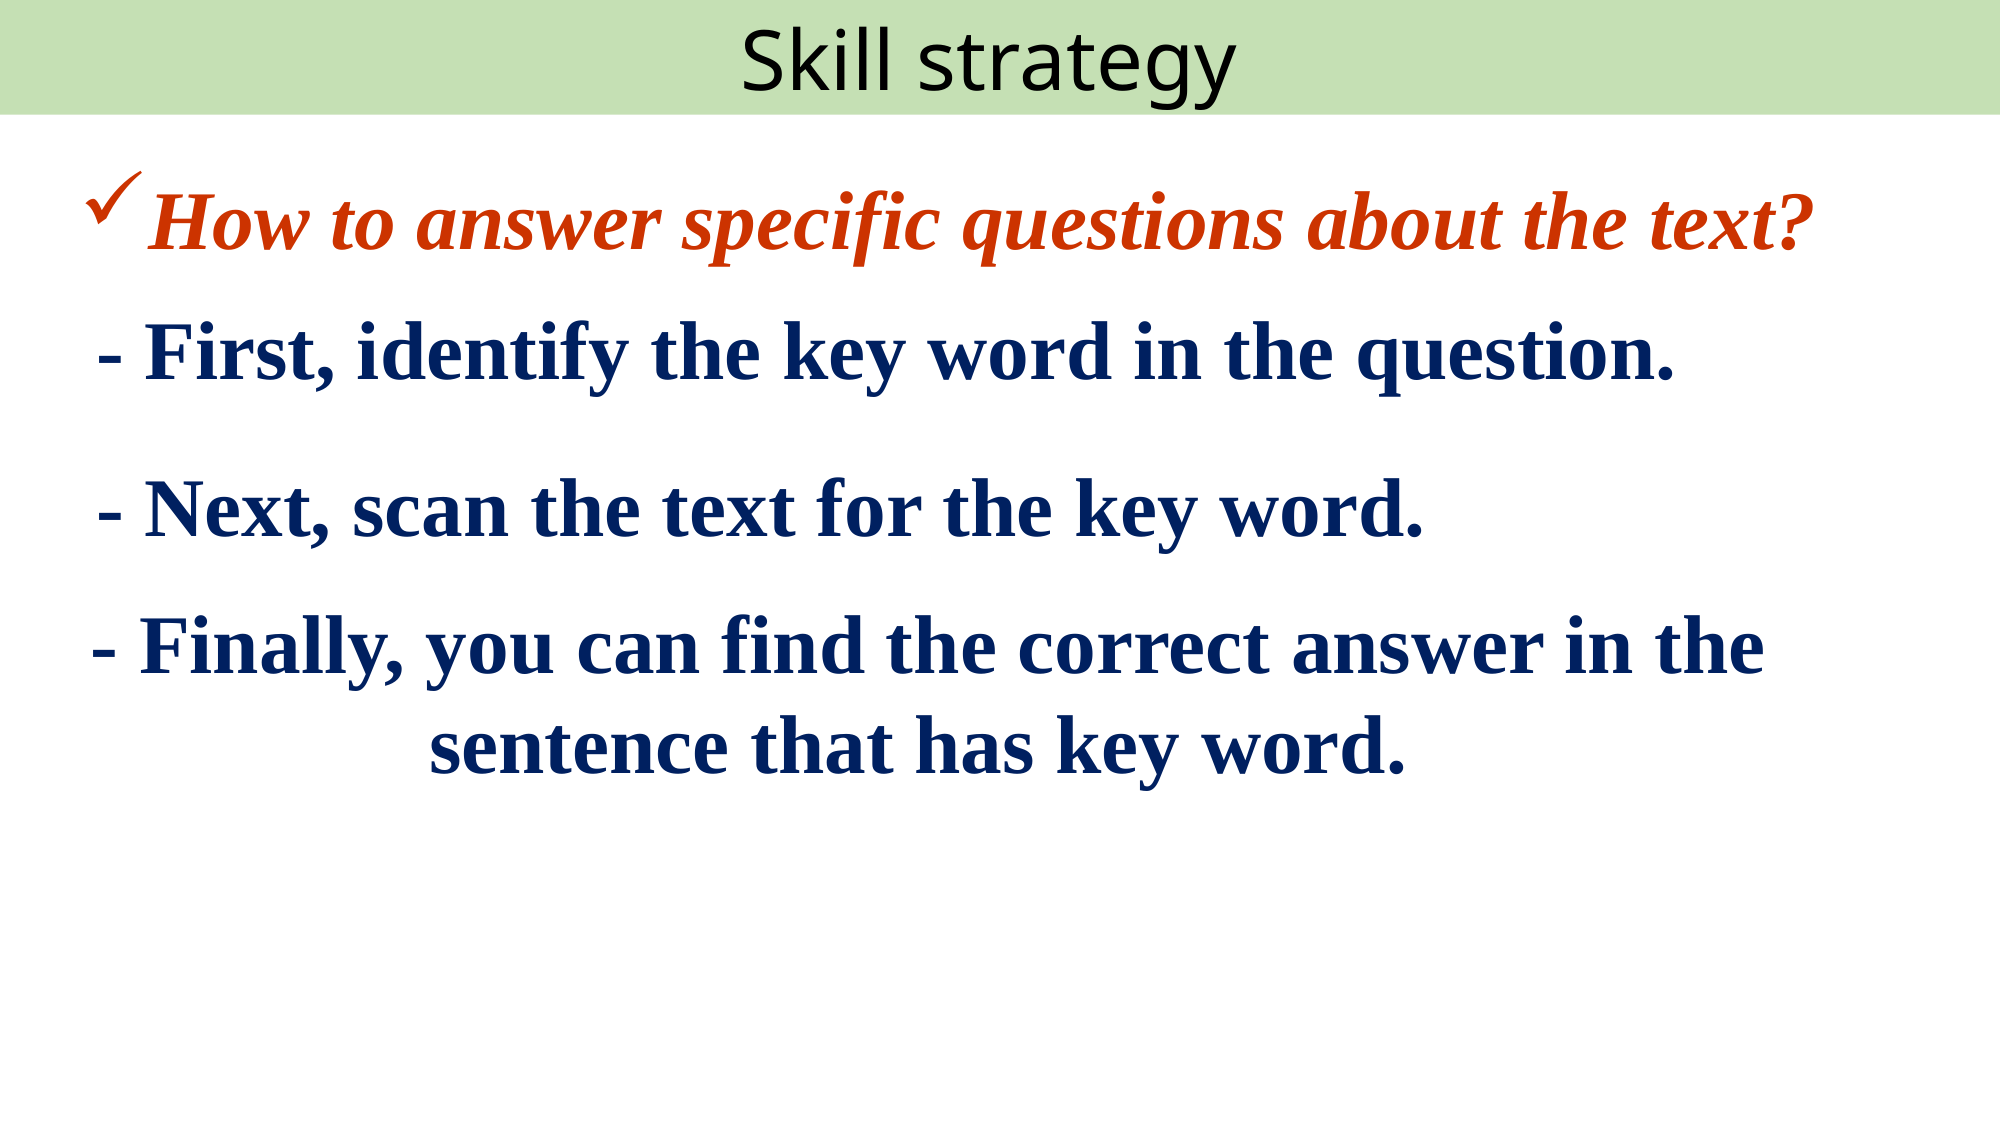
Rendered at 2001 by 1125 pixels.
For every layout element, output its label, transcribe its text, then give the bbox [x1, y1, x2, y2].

text_box How to answer specific questions about the text? [64, 158, 1936, 274]
text_box - First, identify the key word in the question. [81, 288, 1919, 404]
text_box - Next, scan the text for the key word. [81, 445, 1777, 561]
text_box - Finally, you can find the correct answer in the sentence that has key word. [10, 583, 1848, 798]
text_box Skill strategy [0, 0, 2000, 115]
